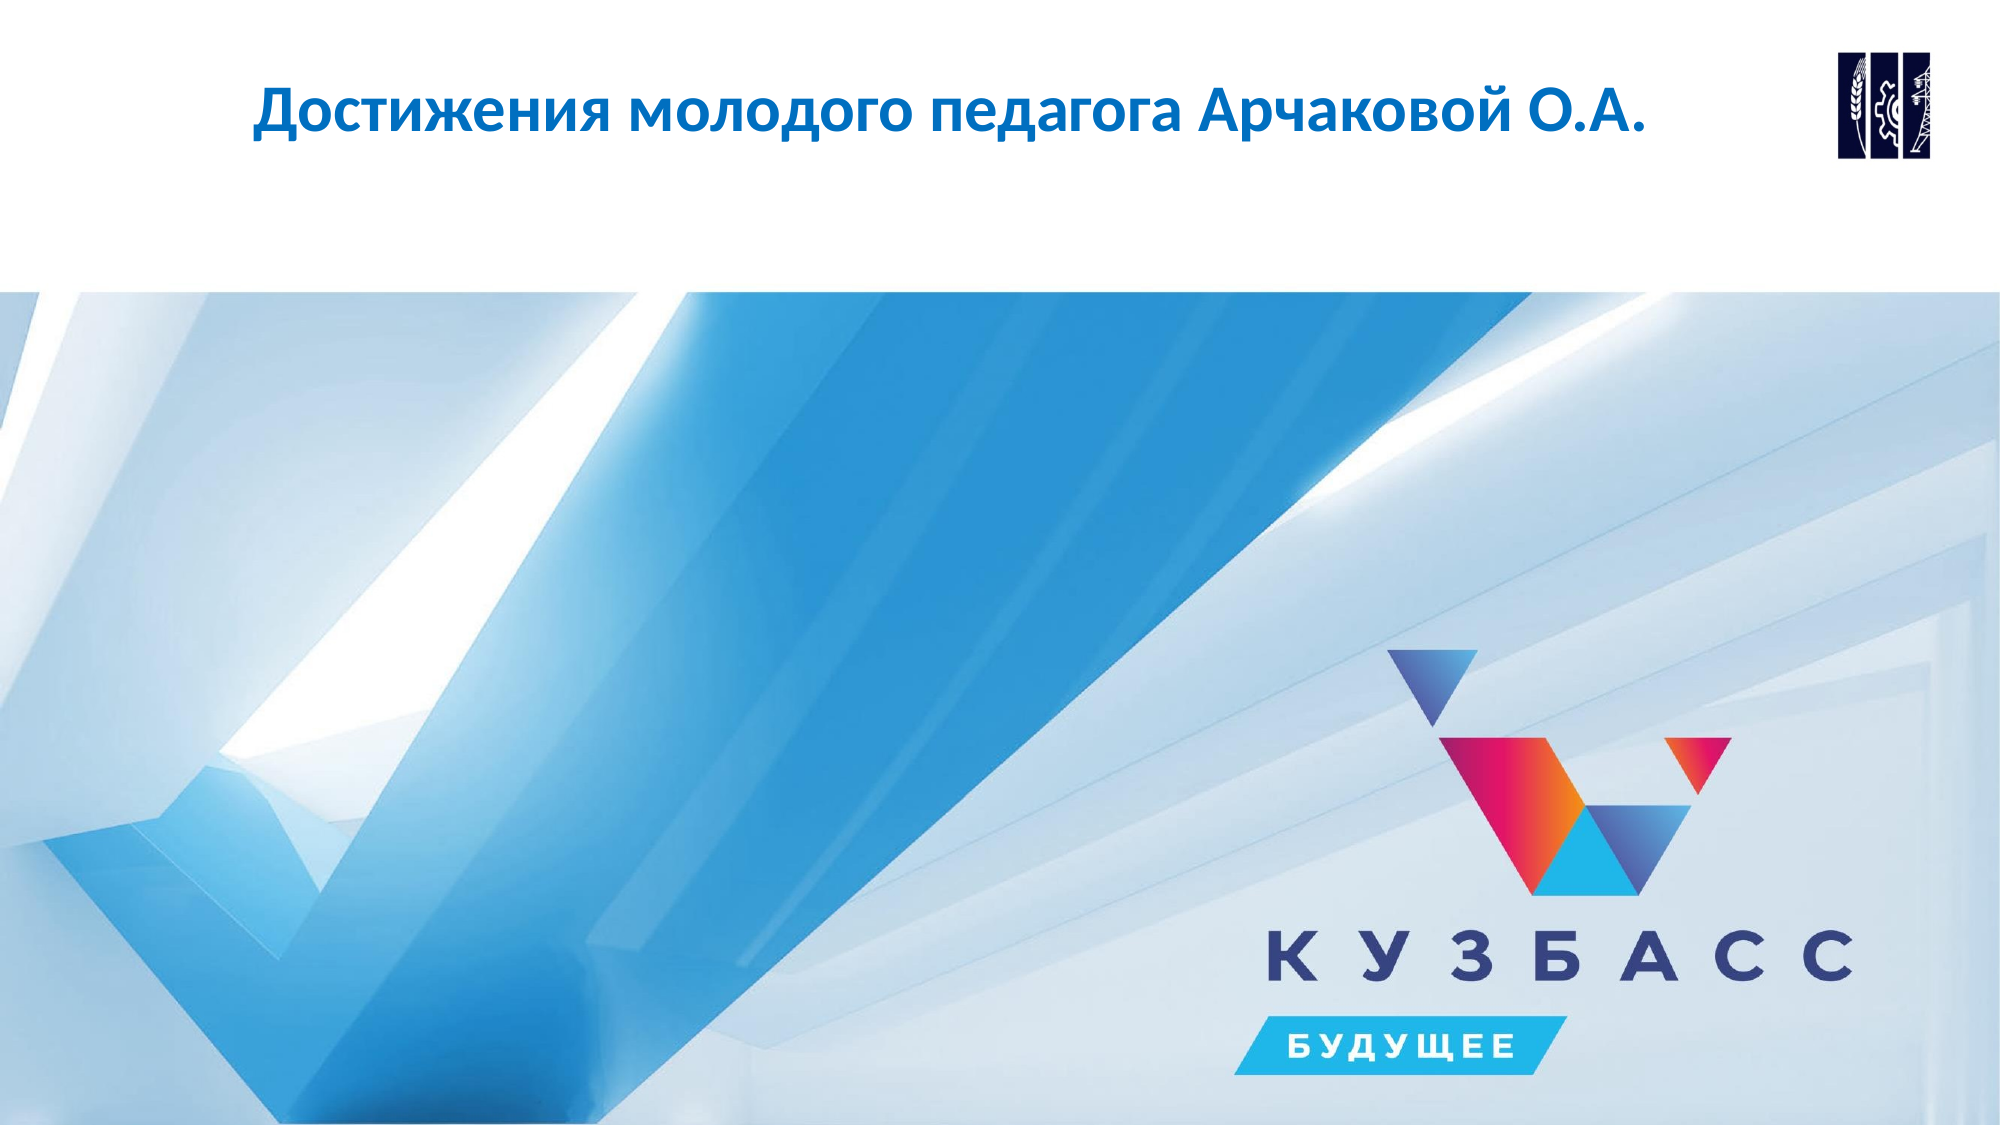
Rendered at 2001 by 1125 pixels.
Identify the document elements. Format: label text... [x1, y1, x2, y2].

picture [0, 283, 2000, 1125]
title Достижения молодого педагога Арчаковой О.А. [75, 62, 1825, 253]
picture [1787, 24, 1976, 188]
